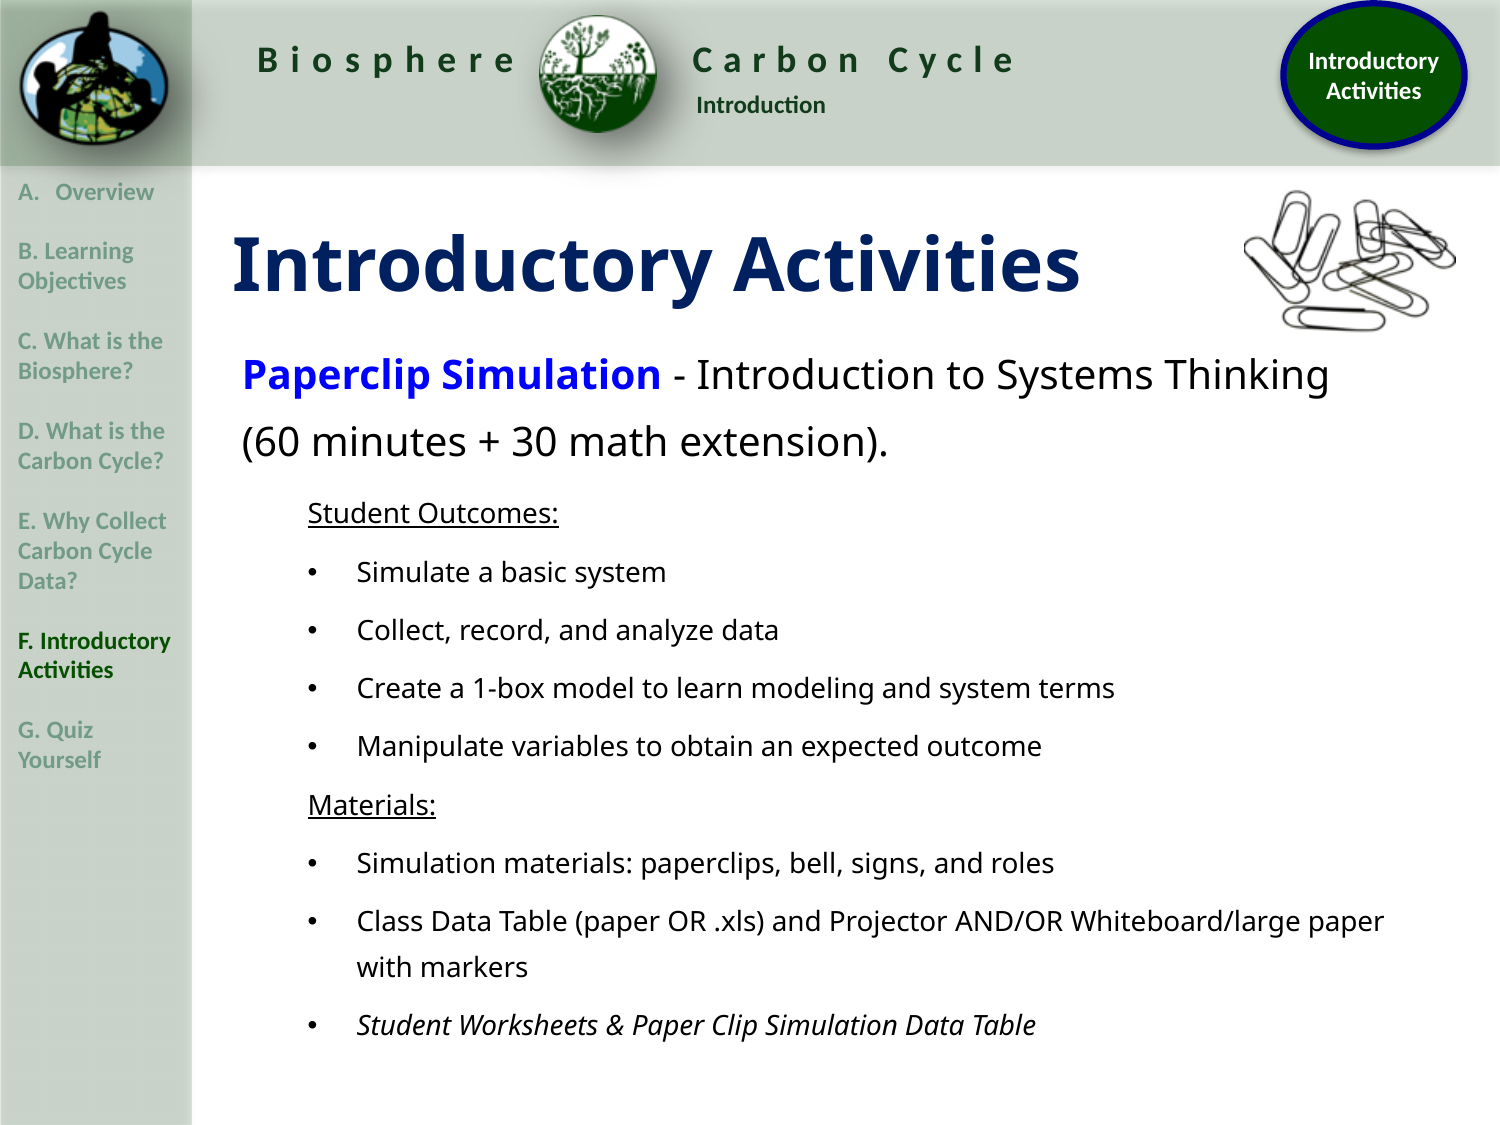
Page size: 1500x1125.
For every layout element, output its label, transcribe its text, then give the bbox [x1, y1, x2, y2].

picture [1243, 180, 1456, 342]
text_box Paperclip Simulation - Introduction to Systems Thinking (60 minutes + 30 math extension). Student Outcomes: Simulate a basic system Collect, record, and analyze data Create a 1-box model to learn modeling and system terms Manipulate variables to obtain an expected outcome Materials: Simulation materials: paperclips, bell, signs, and roles Class Data Table (paper OR .xls) and Projector AND/OR Whiteboard/large paper with markers Student Worksheets & Paper Clip Simulation Data Table [226, 350, 1456, 1066]
text_box Introductory Activities [217, 155, 1442, 373]
picture [0, 0, 1500, 1124]
